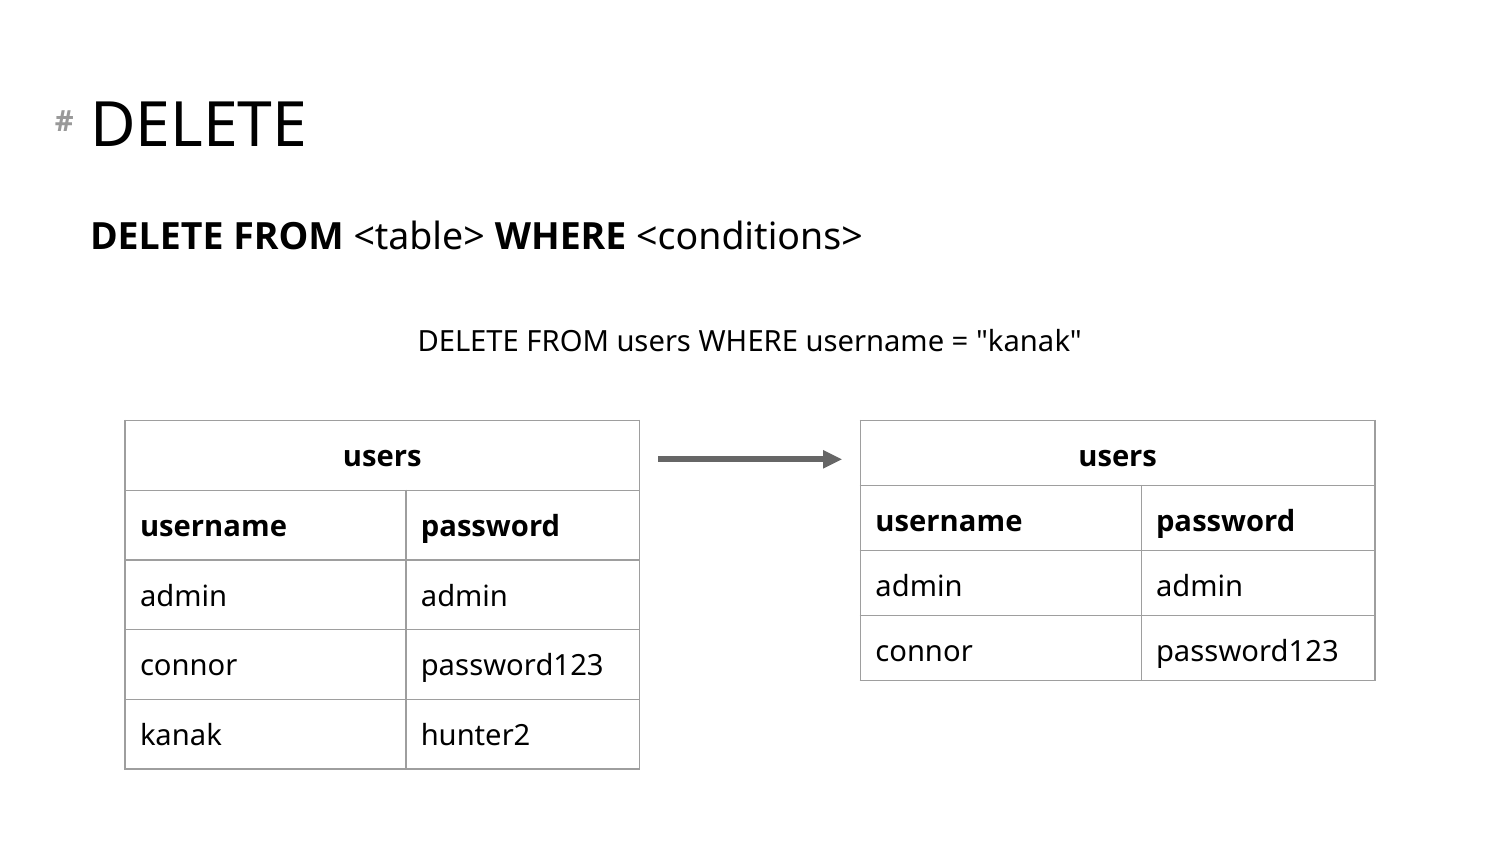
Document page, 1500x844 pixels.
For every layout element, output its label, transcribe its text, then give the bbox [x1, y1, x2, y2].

table_cell username [861, 486, 1141, 550]
table_cell connor [861, 616, 1141, 680]
table_cell admin [861, 551, 1141, 615]
table_cell admin [126, 561, 405, 629]
table_cell password [1142, 486, 1374, 550]
table_cell connor [126, 630, 405, 699]
table_cell hunter2 [407, 700, 639, 768]
table_cell password123 [1142, 616, 1374, 680]
table_cell password123 [407, 630, 639, 699]
list DELETE FROM <table> WHERE <conditions> [75, 196, 1425, 307]
table_header users [126, 421, 639, 490]
text_box DELETE FROM users WHERE username = "kanak" [74, 307, 1425, 372]
table_header users [861, 421, 1374, 485]
table_cell kanak [126, 700, 405, 768]
table_cell admin [407, 561, 639, 629]
table_cell password [407, 491, 639, 559]
table_cell admin [1142, 551, 1374, 615]
list DELETE FROM <table> WHERE <conditions> [75, 372, 1425, 808]
table_cell username [126, 491, 405, 559]
title DELETE [75, 33, 1425, 175]
